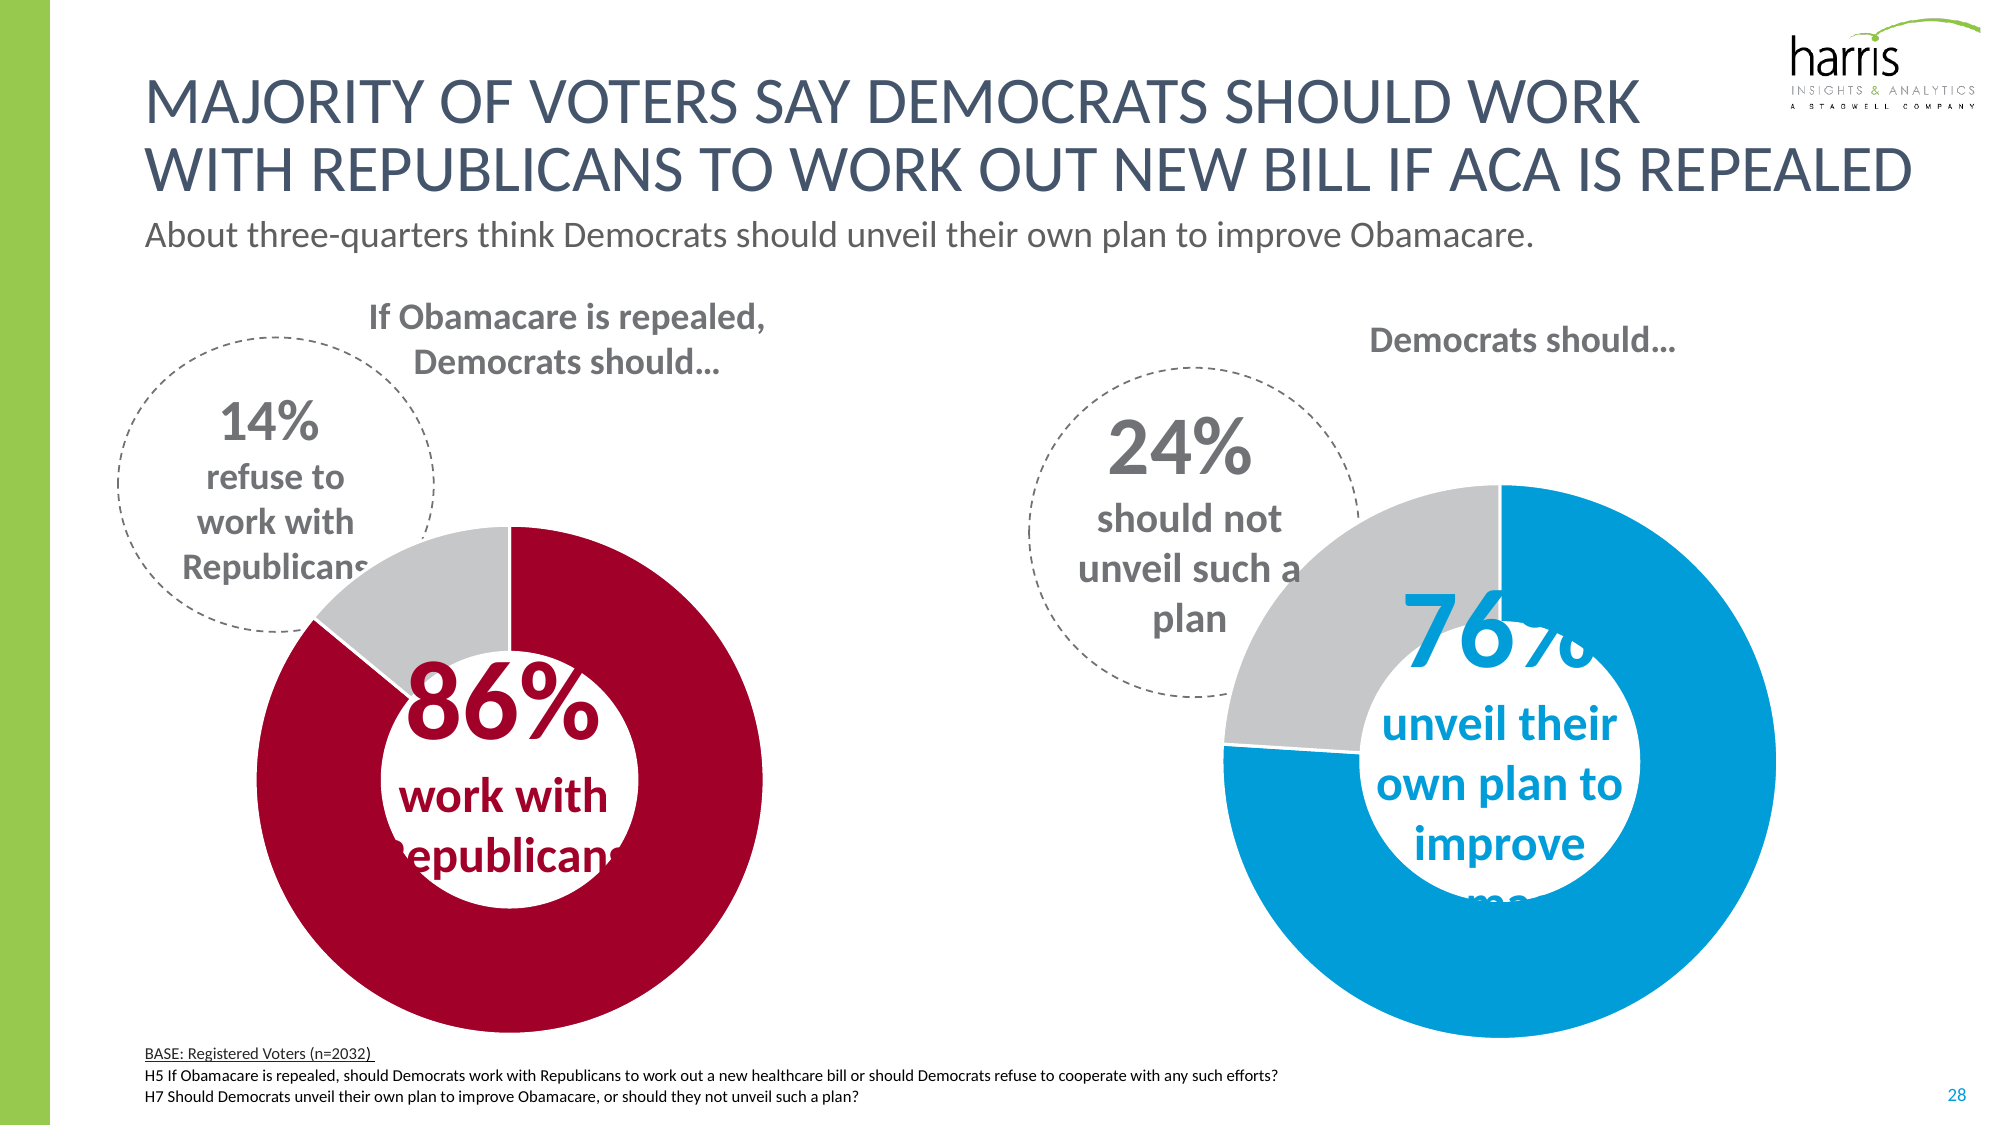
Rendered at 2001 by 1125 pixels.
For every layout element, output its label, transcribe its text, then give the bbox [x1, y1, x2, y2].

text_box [1028, 367, 1916, 1052]
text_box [96, 337, 923, 1046]
list About three-quarters think Democrats should unveil their own plan to improve Obamacare. [129, 210, 1915, 262]
text_box Democrats should… [1130, 307, 1916, 367]
picture [1787, 14, 1983, 113]
text_box If Obamacare is repealed, Democrats should… [267, 284, 868, 337]
title majority of voters say democrats should work with republicans To work out new bill if ACA IS repealed [129, 111, 1950, 205]
list BASE: Registered Voters (n=2032) H5 If Obamacare is repealed, should Democrats work with Republicans to work out a new healthcare bill or should Democrats refuse to cooperate with any such efforts? H7 Should Democrats unveil their own plan to improve Obamacare, or should they not unveil such a plan? [129, 1045, 1916, 1106]
